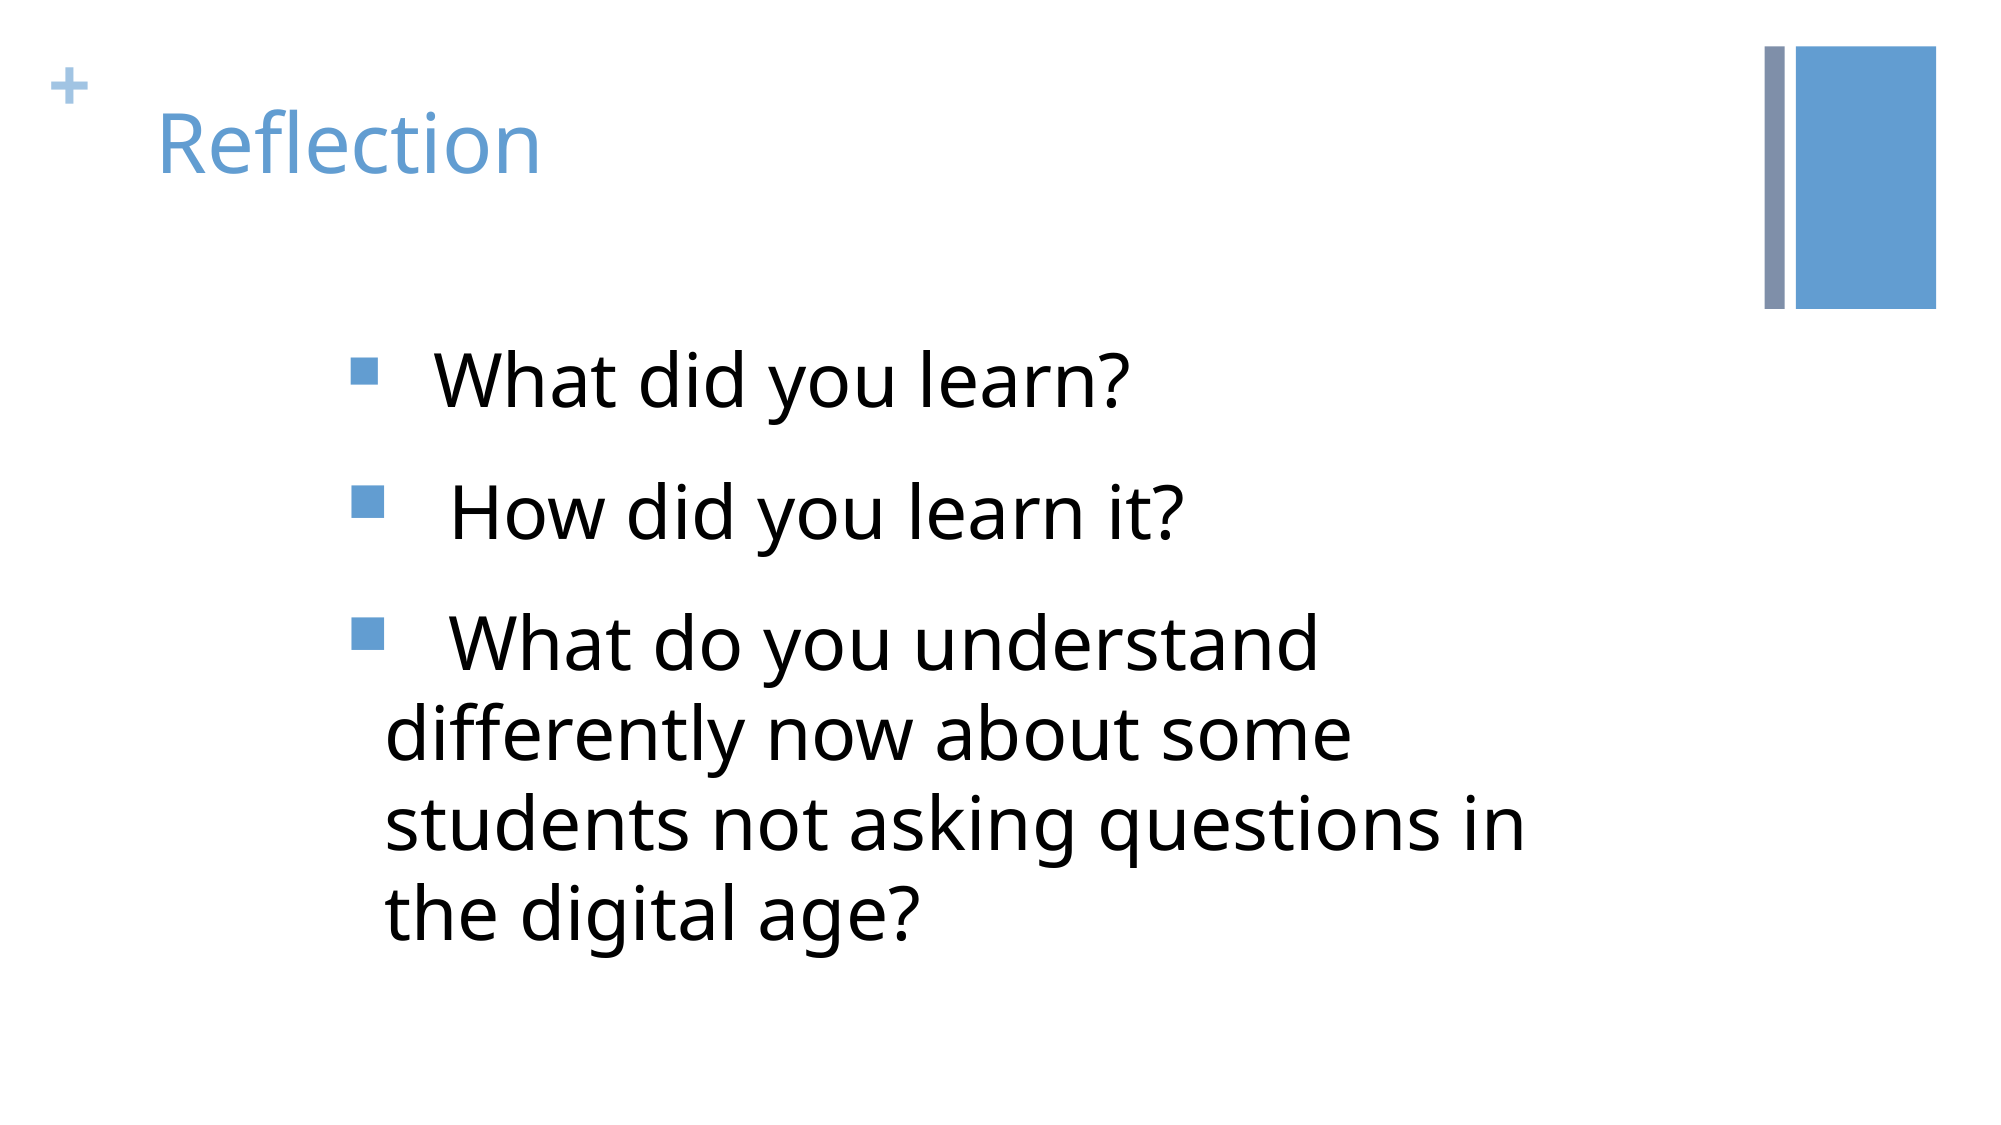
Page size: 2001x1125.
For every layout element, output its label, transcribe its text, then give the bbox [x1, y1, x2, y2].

list What did you learn? How did you learn it? What do you understand differently now about some students not asking questions in the digital age? [331, 324, 1675, 1005]
title Reflection [140, 83, 1380, 267]
